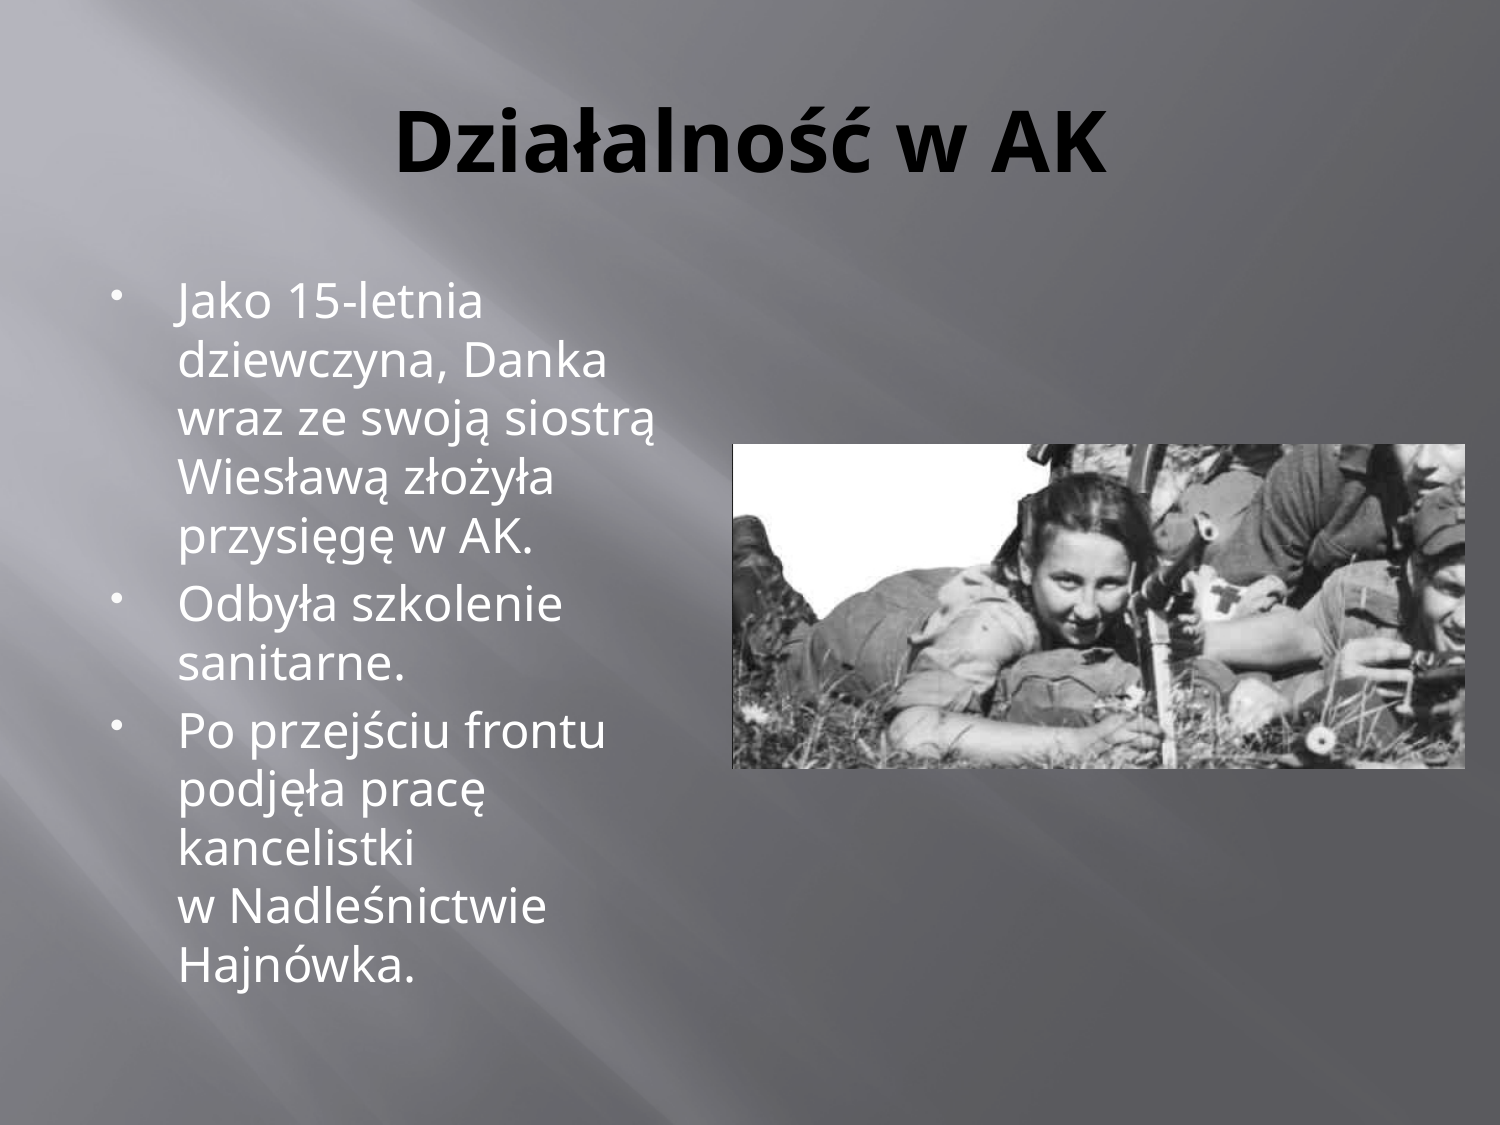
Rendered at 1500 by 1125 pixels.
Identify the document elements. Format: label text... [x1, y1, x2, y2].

list Jako 15-letnia dziewczyna, Danka wraz ze swoją siostrą Wiesławą złożyła przysięgę w AK. Odbyła szkolenie sanitarne. Po przejściu frontu podjęła pracę kancelistki w Nadleśnictwie Hajnówka. [75, 262, 738, 1005]
title Działalność w AK [75, 45, 1425, 233]
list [732, 444, 1465, 770]
